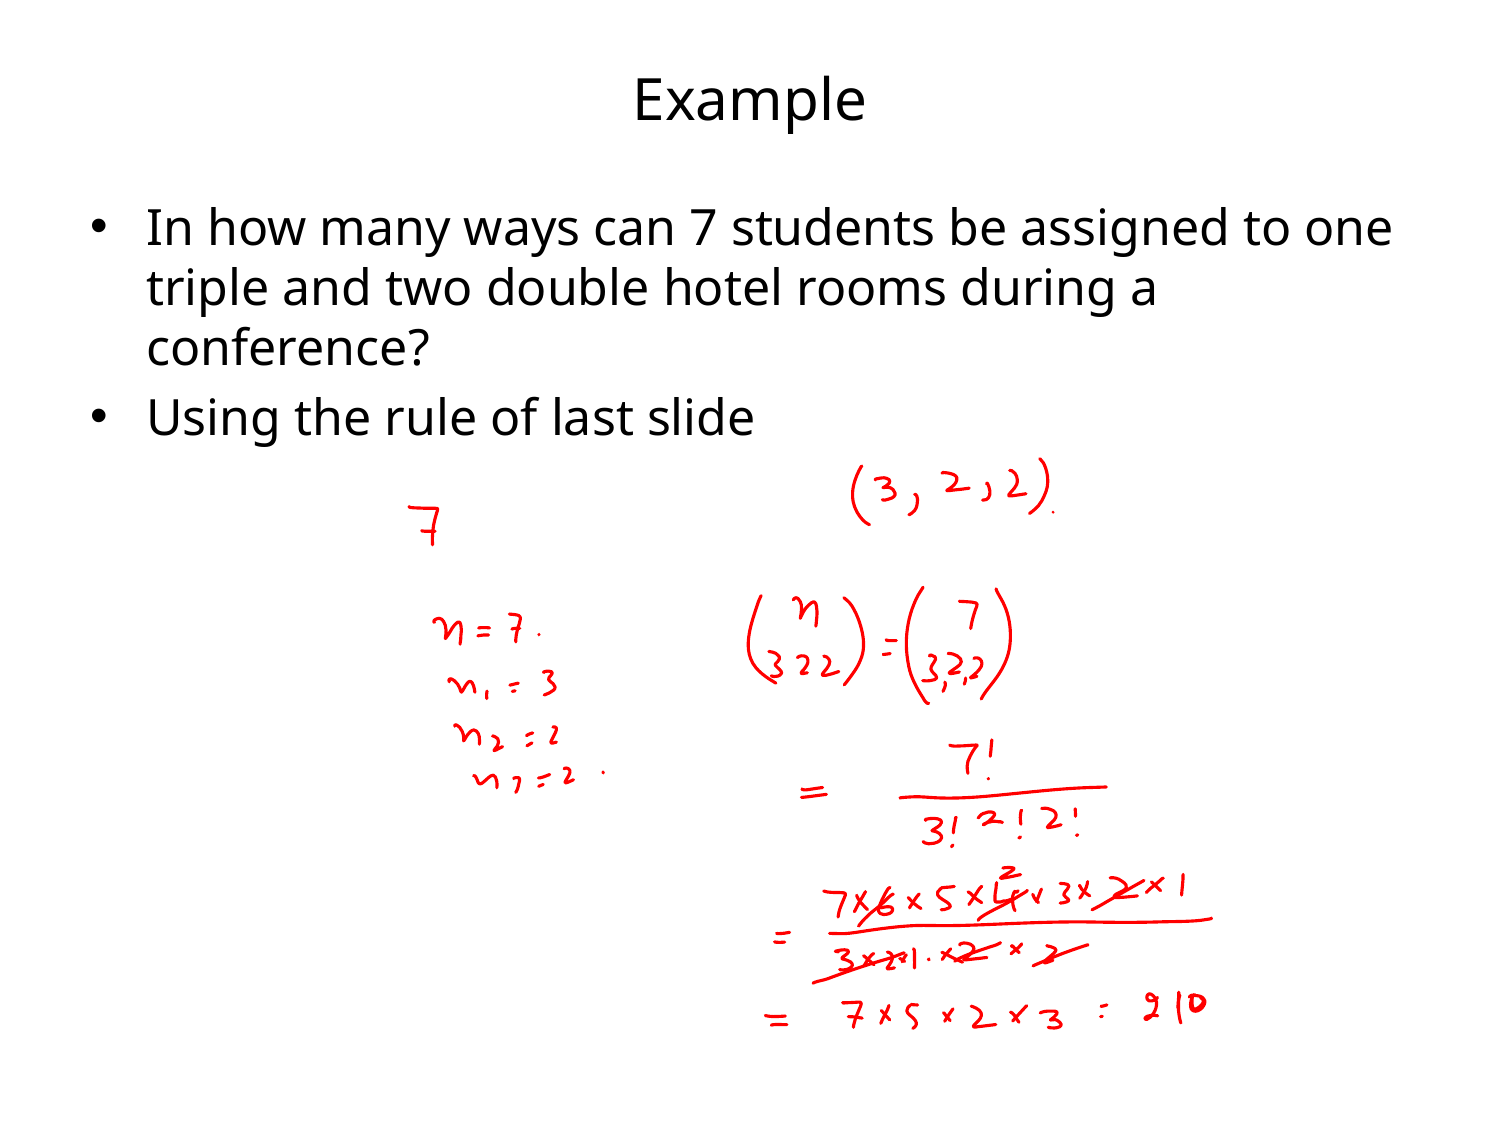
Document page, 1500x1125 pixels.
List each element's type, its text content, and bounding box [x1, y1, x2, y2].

title Example [75, 45, 1425, 150]
list In how many ways can 7 students be assigned to one triple and two double hotel rooms during a conference? Using the rule of last slide [75, 187, 1425, 1005]
